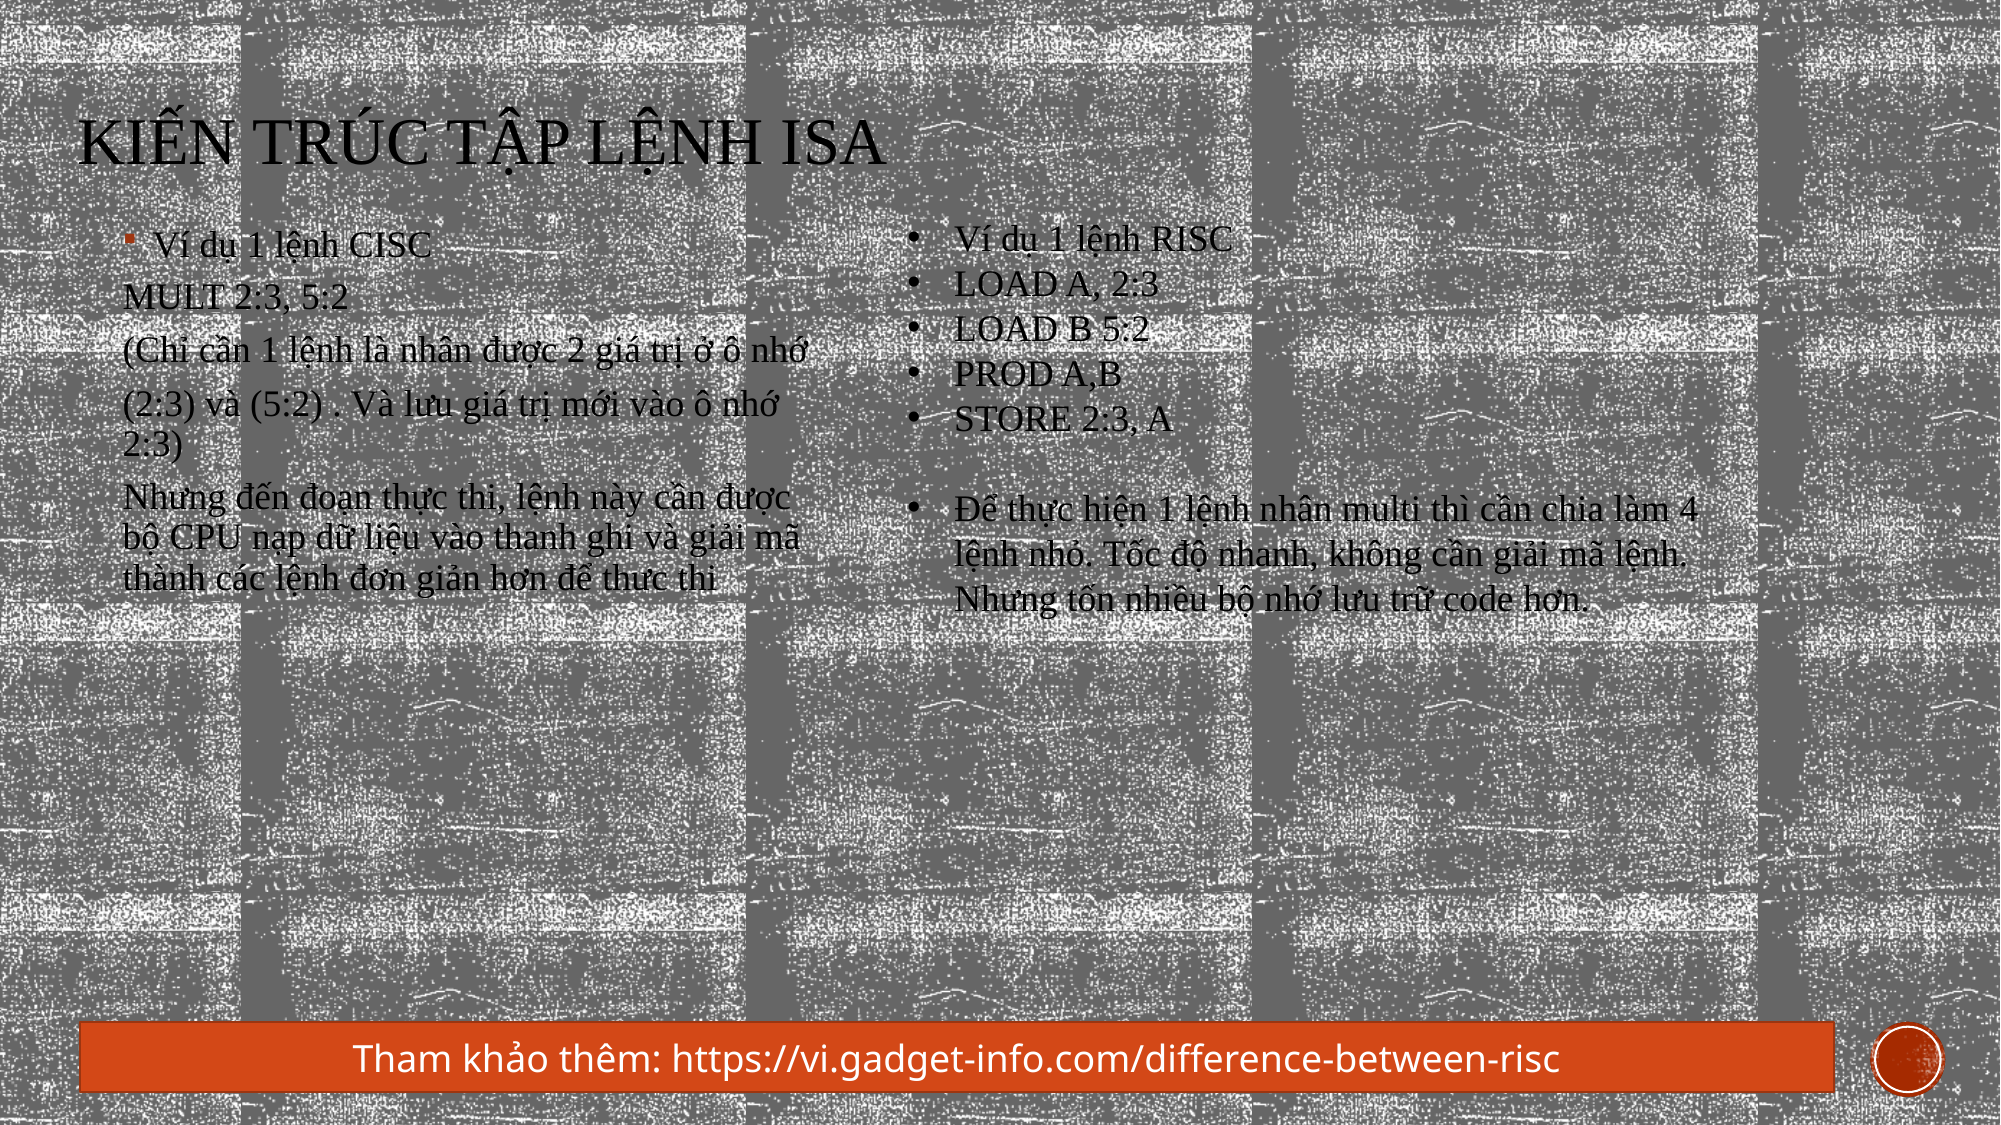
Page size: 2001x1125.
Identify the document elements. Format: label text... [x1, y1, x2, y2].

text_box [1872, 1024, 1943, 1095]
text_box Tham khảo thêm: https://vi.gadget-info.com/difference-between-risc [79, 1021, 1835, 1093]
title Kiến trúc tập lệnh ISA [62, 79, 1169, 207]
text_box Ví dụ 1 lệnh RISC LOAD A, 2:3 LOAD B 5:2 PROD A,B STORE 2:3, A Để thực hiện 1 lệnh nhân multi thì cần chia làm 4 lệnh nhỏ. Tốc độ nhanh, không cần giải mã lệnh. Nhưng tốn nhiều bộ nhớ lưu trữ code hơn. [892, 206, 1748, 626]
text_box [0, 0, 2000, 1125]
list Ví dụ 1 lệnh CISC MULT 2:3, 5:2 (Chỉ cần 1 lệnh là nhân được 2 giá trị ở ô nhớ (2:3) và (5:2) . Và lưu giá trị mới vào ô nhớ 2:3) Nhưng đến đoạn thực thi, lệnh này cần được bộ CPU nạp dữ liệu vào thanh ghi và giải mã thành các lệnh đơn giản hơn để thưc thi [62, 217, 845, 1013]
